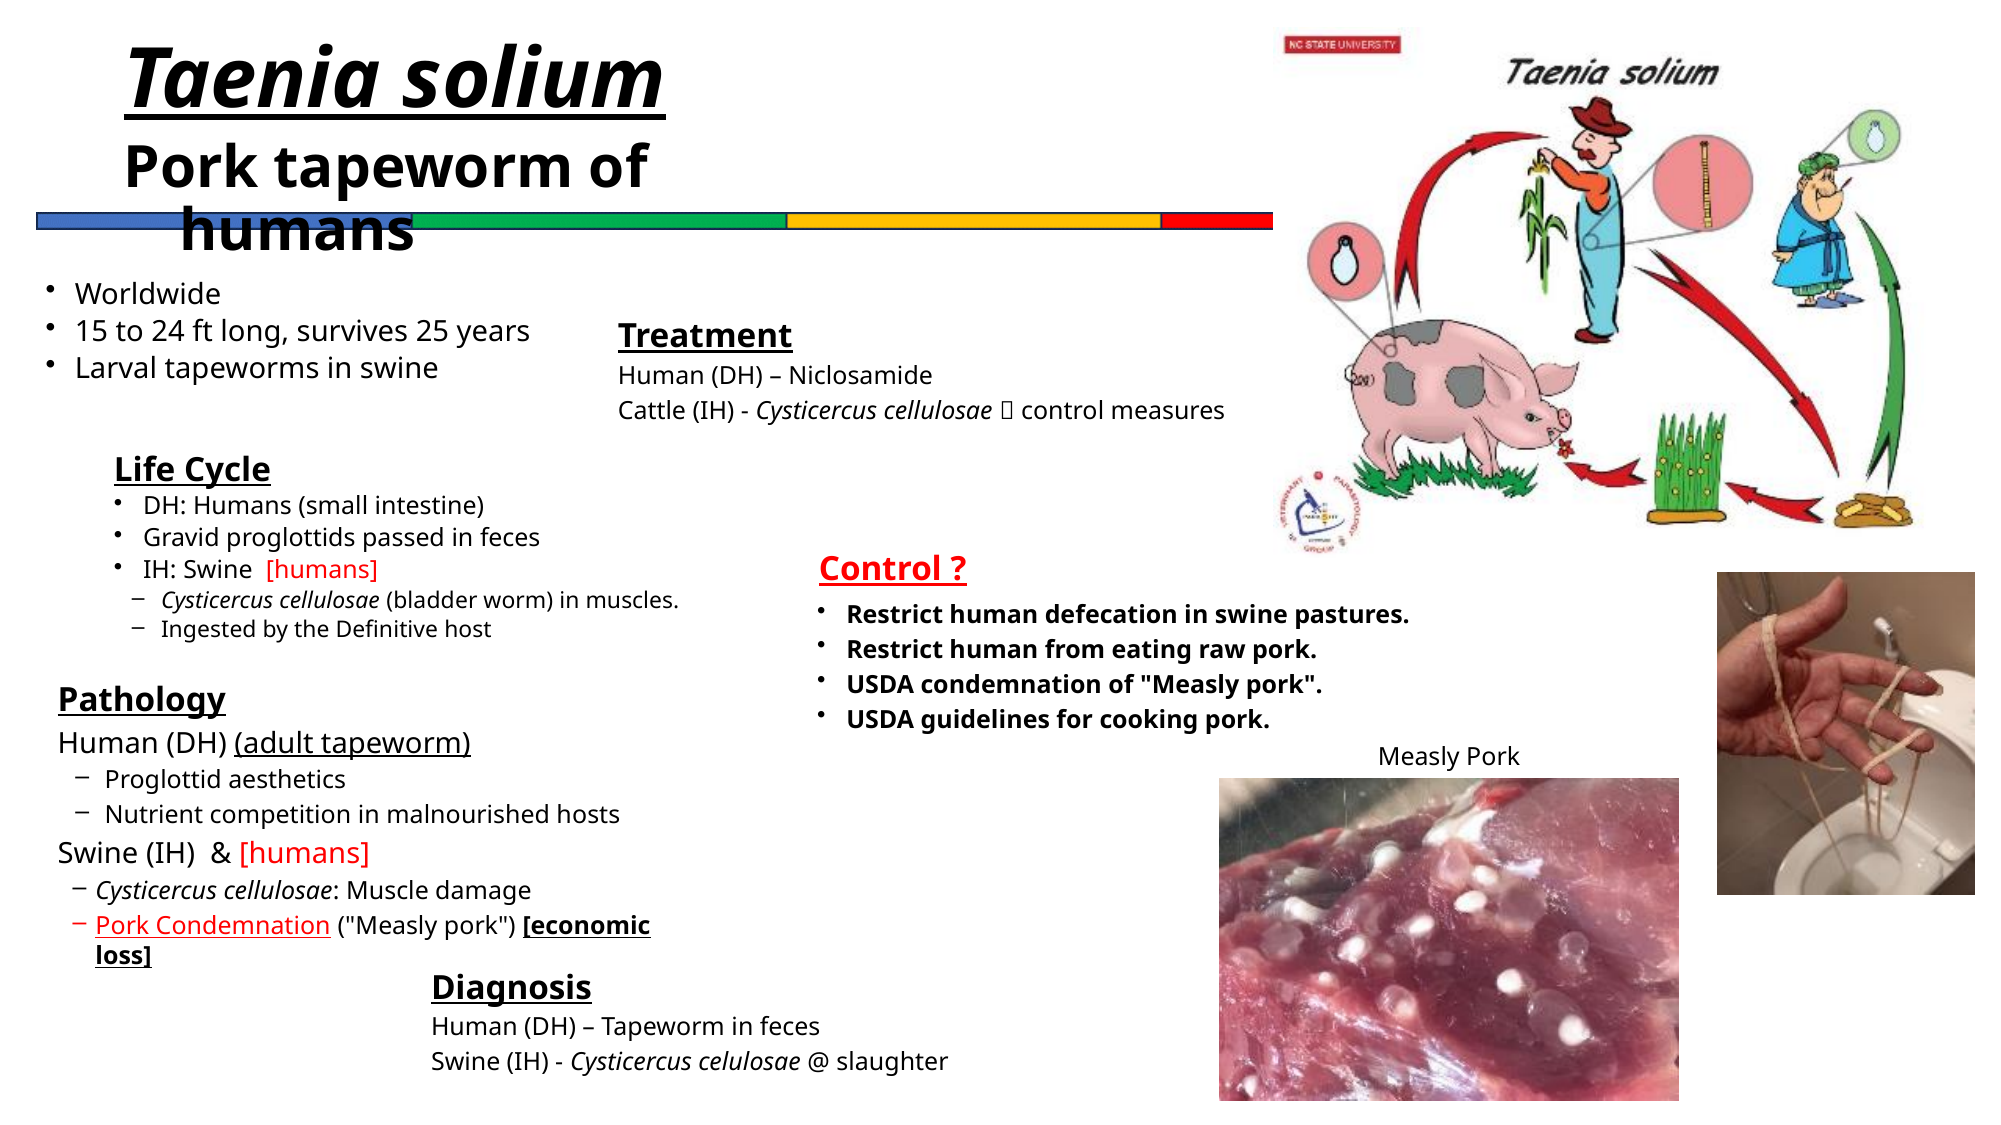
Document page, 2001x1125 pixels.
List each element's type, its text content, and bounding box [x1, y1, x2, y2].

text_box Life Cycle DH: Humans (small intestine) Gravid proglottids passed in feces IH: Swine [humans] Cysticercus cellulosae (bladder worm) in muscles. Ingested by the Definitive host [99, 444, 720, 657]
text_box Treatment Human (DH) – Niclosamide Cattle (IH) - Cysticercus cellulosae  control measures [603, 306, 1268, 435]
text_box Control ? [804, 540, 995, 590]
text_box Restrict human defecation in swine pastures. Restrict human from eating raw pork. USDA condemnation of "Measly pork". USDA guidelines for cooking pork. [802, 590, 1435, 743]
picture [36, 26, 1949, 558]
picture [1219, 778, 1679, 1101]
text_box Measly Pork [1349, 733, 1550, 777]
text_box Worldwide 15 to 24 ft long, survives 25 years Larval tapeworms in swine [30, 271, 569, 390]
text_box Diagnosis Human (DH) – Tapeworm in feces Swine (IH) - Cysticercus celulosae @ slaughter [416, 958, 1000, 1086]
picture [1717, 572, 1975, 895]
text_box Taenia solium Pork tapeworm of humans [108, 28, 903, 208]
text_box Pathology Human (DH) (adult tapeworm) Proglottid aesthetics Nutrient competition in malnourished hosts Swine (IH) & [humans] Cysticercus cellulosae: Muscle damage Pork Condemnation ("Measly pork") [economic loss] [42, 670, 725, 972]
